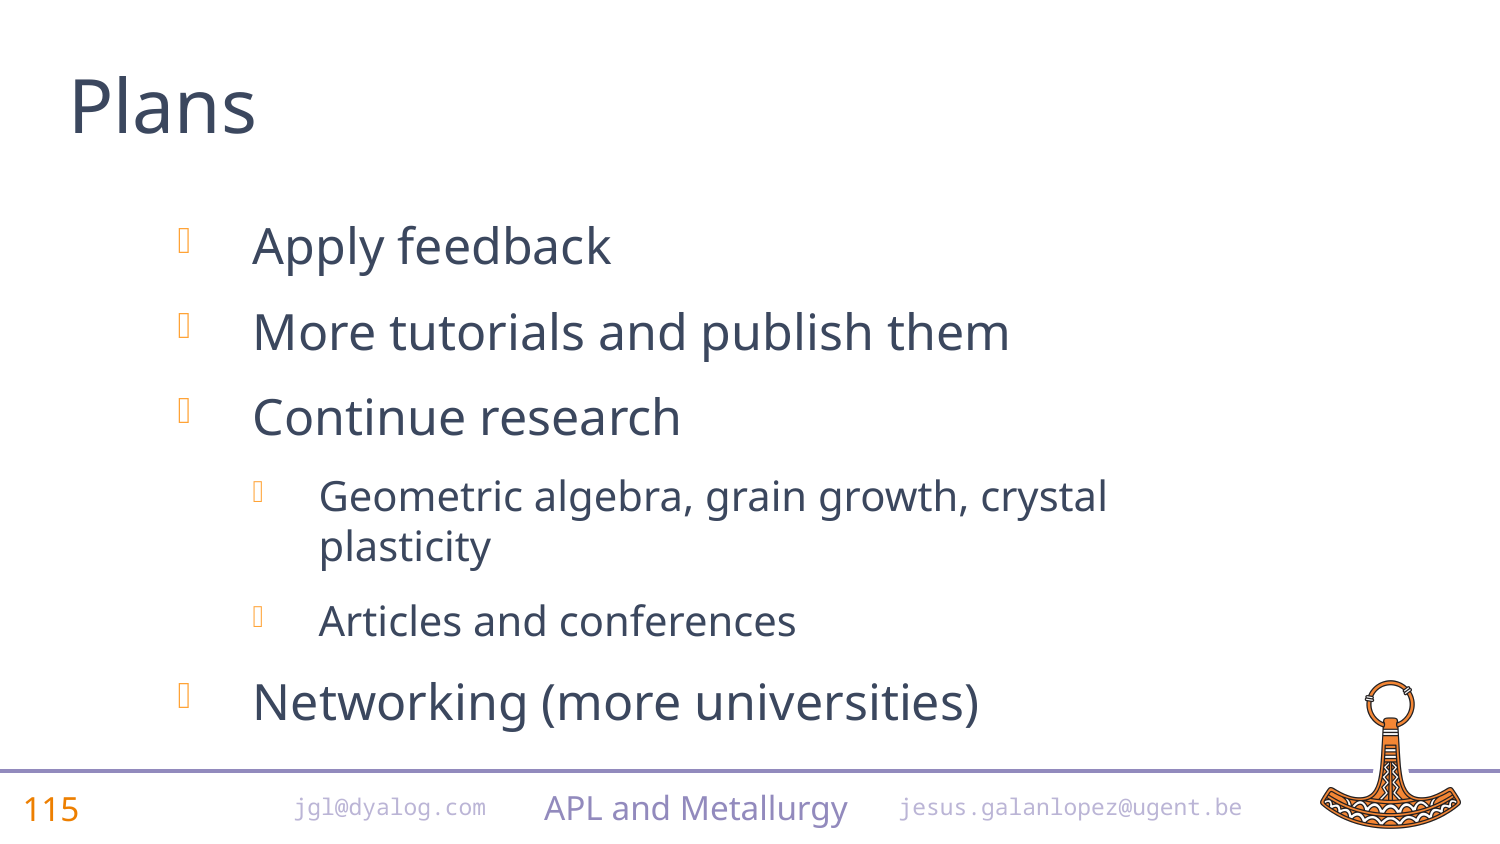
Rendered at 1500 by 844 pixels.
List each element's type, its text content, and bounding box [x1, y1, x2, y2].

list Apply feedback More tutorials and publish them Continue research Geometric algebra, grain growth, crystal plasticity Articles and conferences Networking (more universities) [162, 207, 1252, 740]
title Plans [53, 43, 1203, 157]
picture [1320, 680, 1461, 829]
